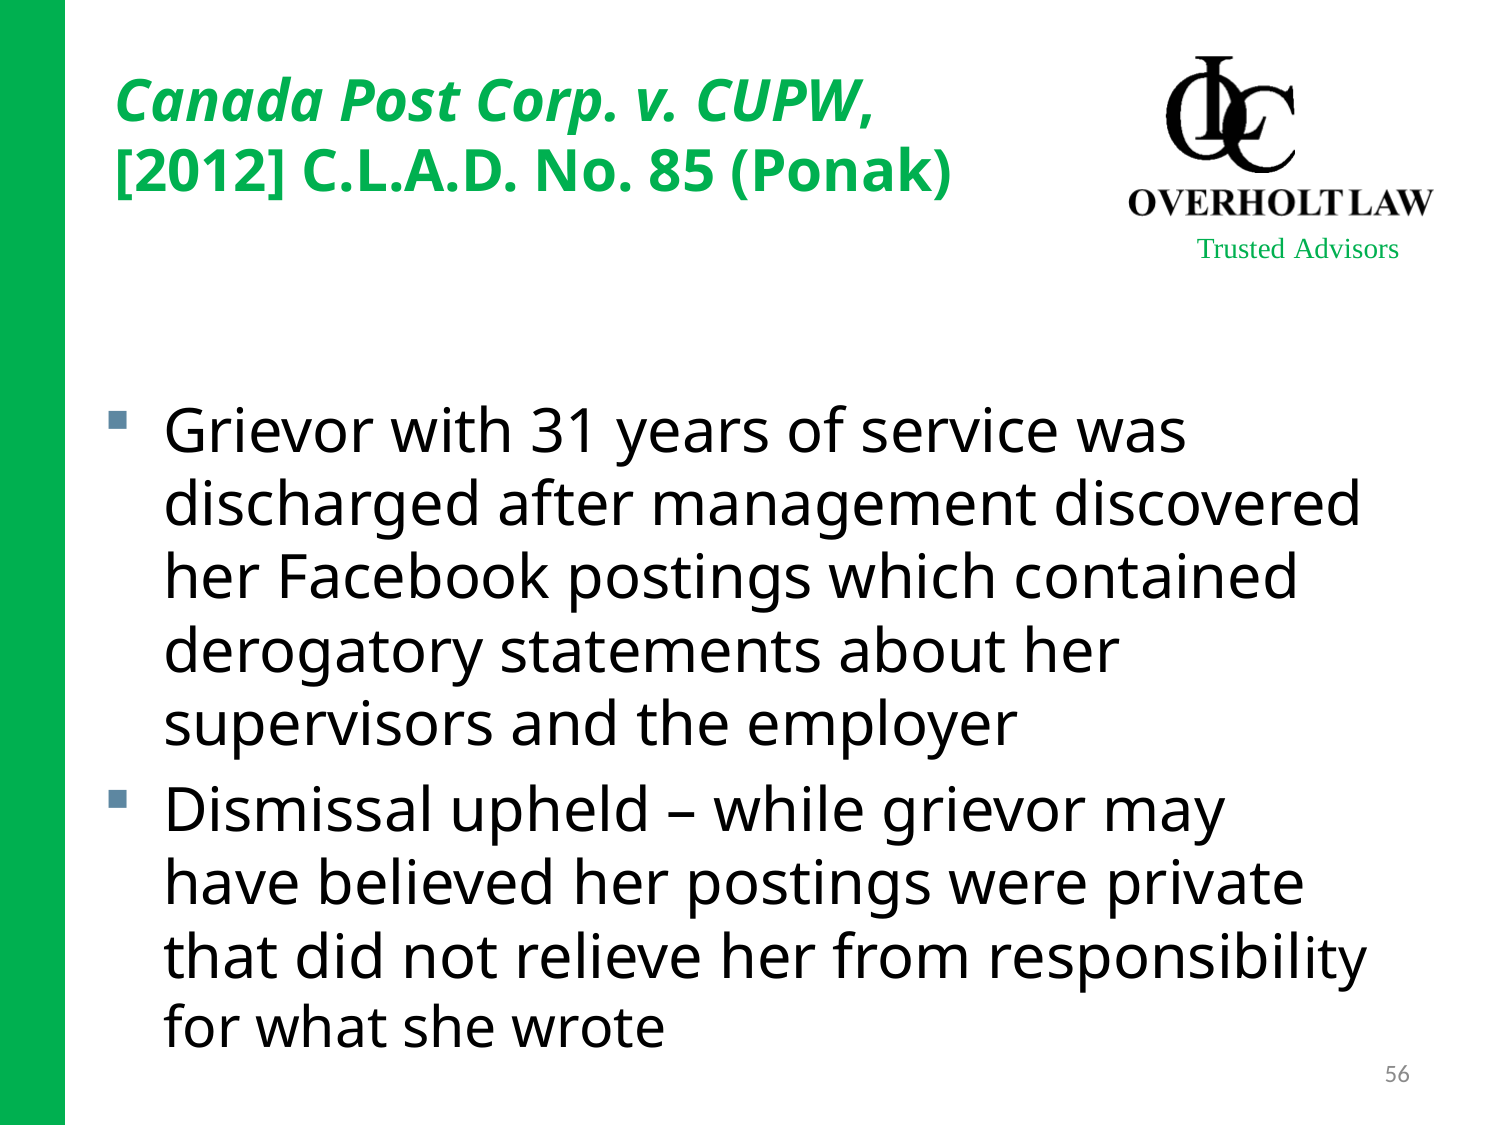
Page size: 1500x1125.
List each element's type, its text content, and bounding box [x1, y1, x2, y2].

text_box Trusted Advisors [1174, 255, 1415, 273]
text_box Canada Post Corp. v. CUPW, [2012] C.L.A.D. No. 85 (Ponak) [100, 55, 998, 211]
list Grievor with 31 years of service was discharged after management discovered her Facebook postings which contained derogatory statements about her supervisors and the employer Dismissal upheld – while grievor may have believed her postings were private that did not relieve her from responsibility for what she wrote [88, 302, 1388, 1071]
text_box [0, 0, 65, 1125]
slide_number 56 [1074, 1042, 1425, 1103]
picture [1104, 55, 1500, 248]
